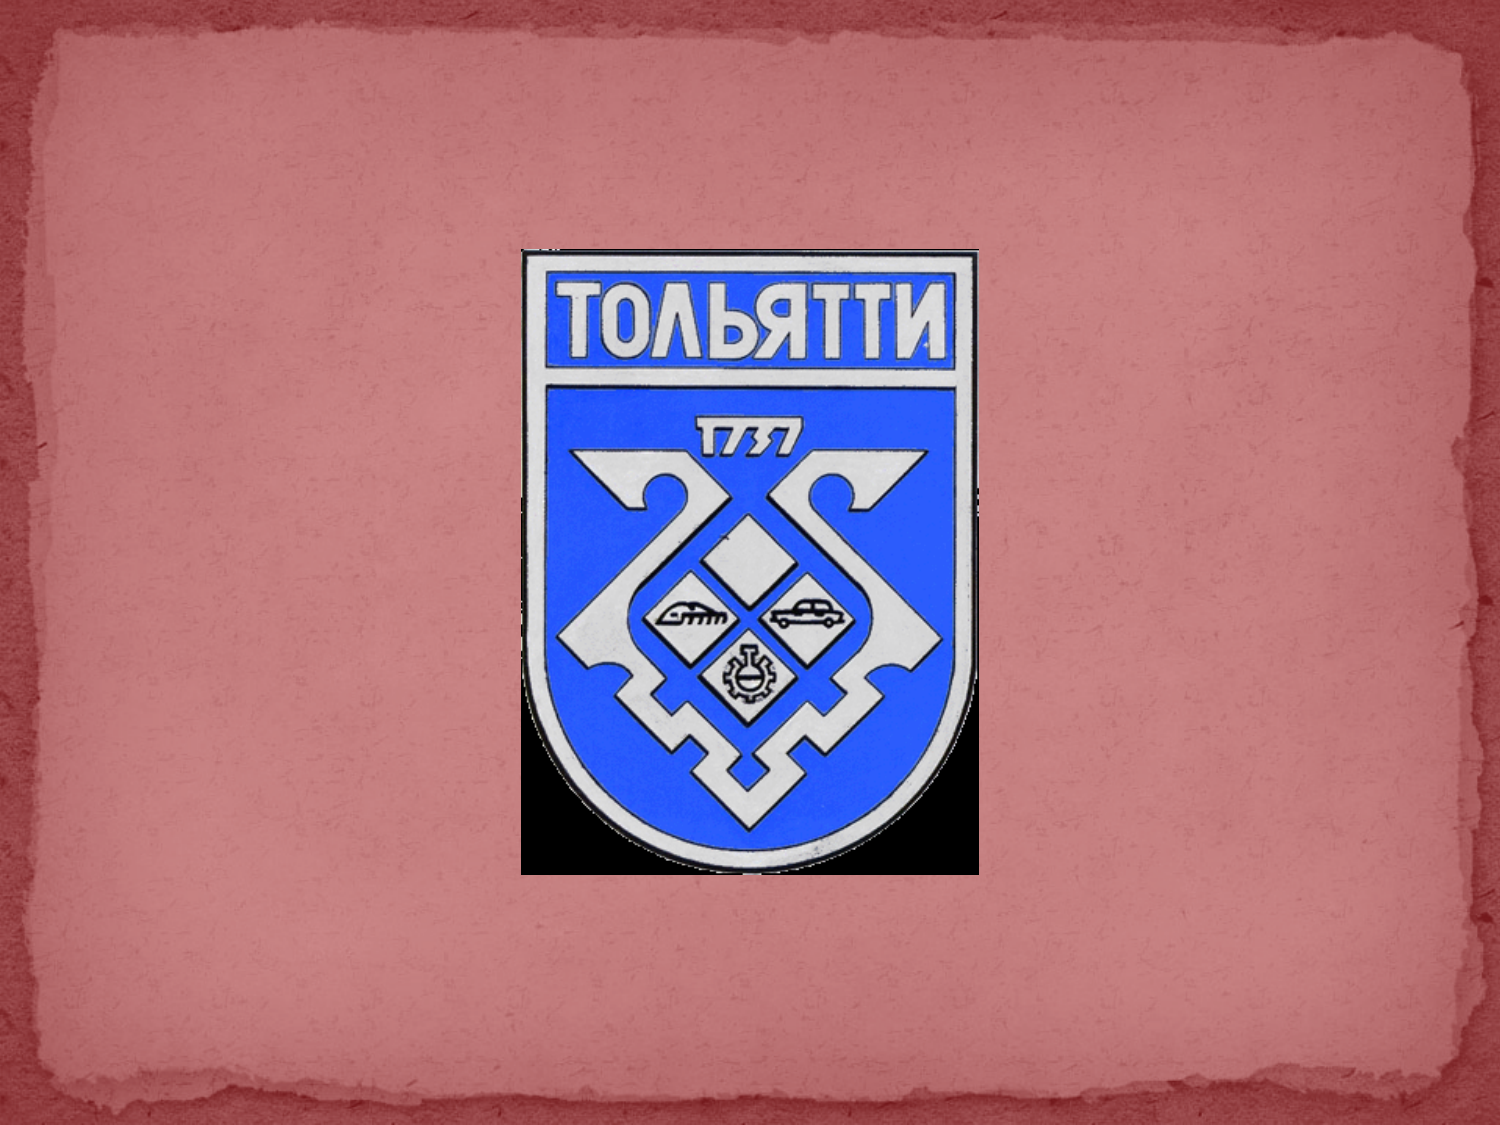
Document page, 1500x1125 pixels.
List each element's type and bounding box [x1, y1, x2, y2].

picture [521, 249, 979, 875]
